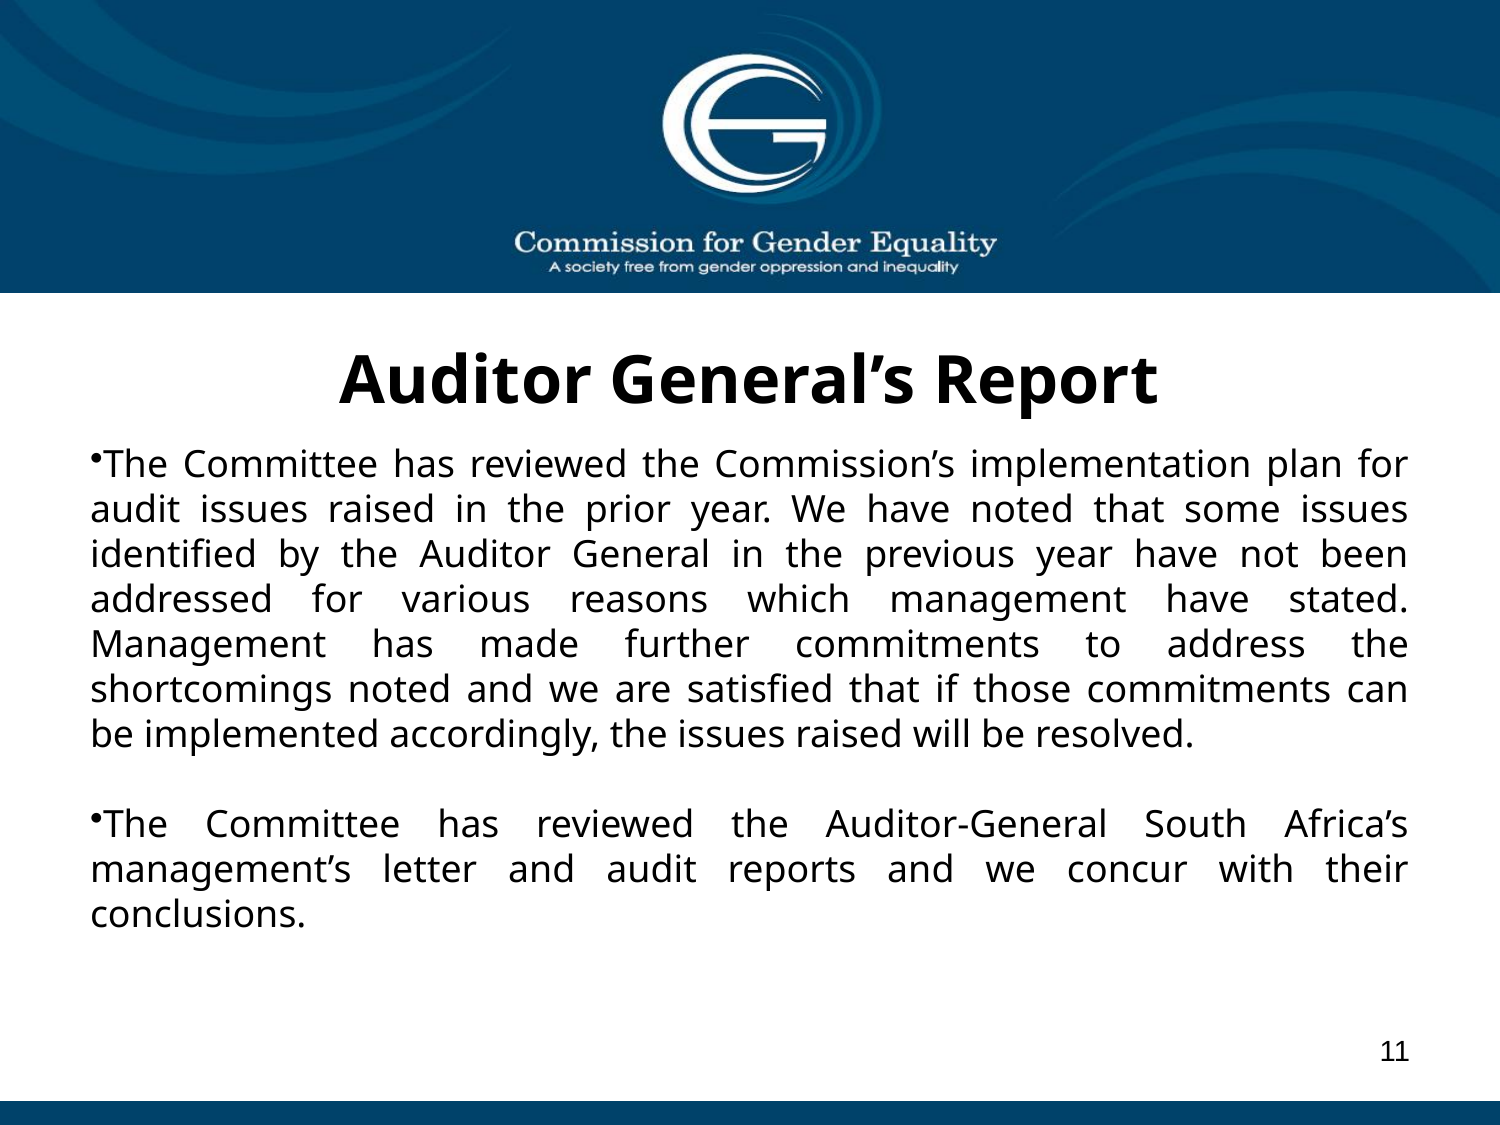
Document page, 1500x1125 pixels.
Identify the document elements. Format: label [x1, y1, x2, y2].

text_box [0, 0, 1500, 1125]
